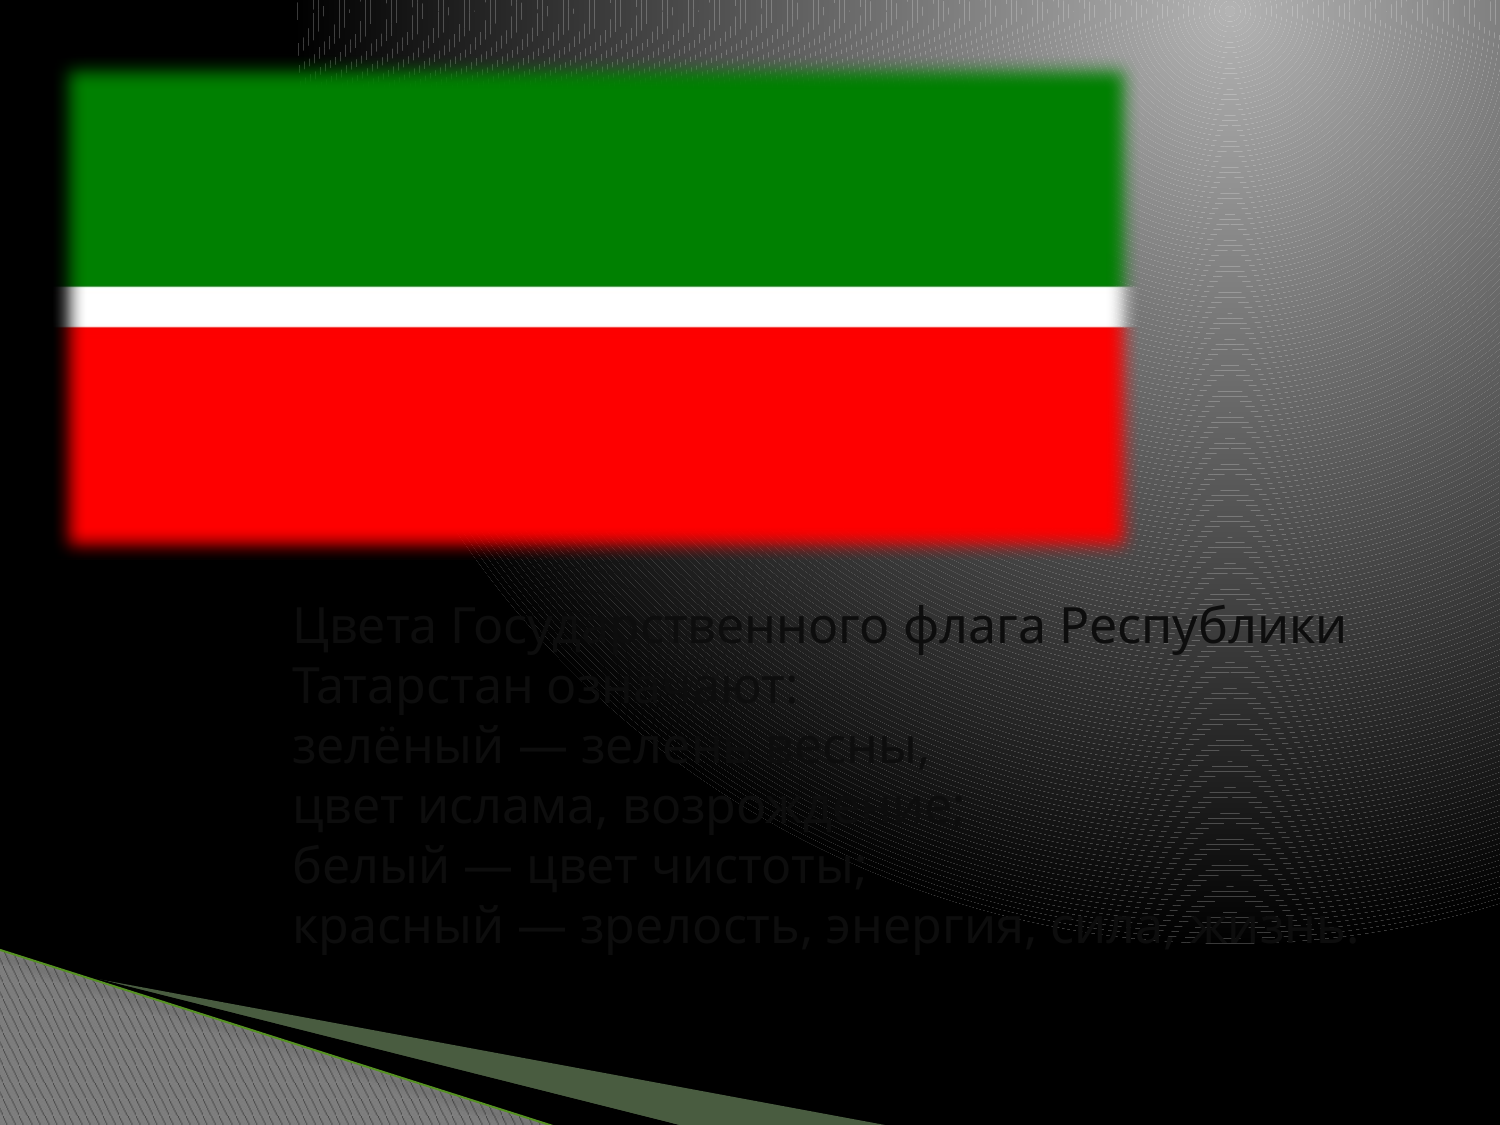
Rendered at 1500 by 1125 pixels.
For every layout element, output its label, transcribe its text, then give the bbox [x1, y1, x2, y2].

picture [0, 952, 543, 1125]
text_box Цвета Государственного флага Республики Татарстан означают: зелёный — зелень весны, цвет ислама, возрождение; белый — цвет чистоты; красный — зрелость, энергия, сила, жизнь. [277, 586, 1500, 961]
picture [52, 54, 1140, 560]
